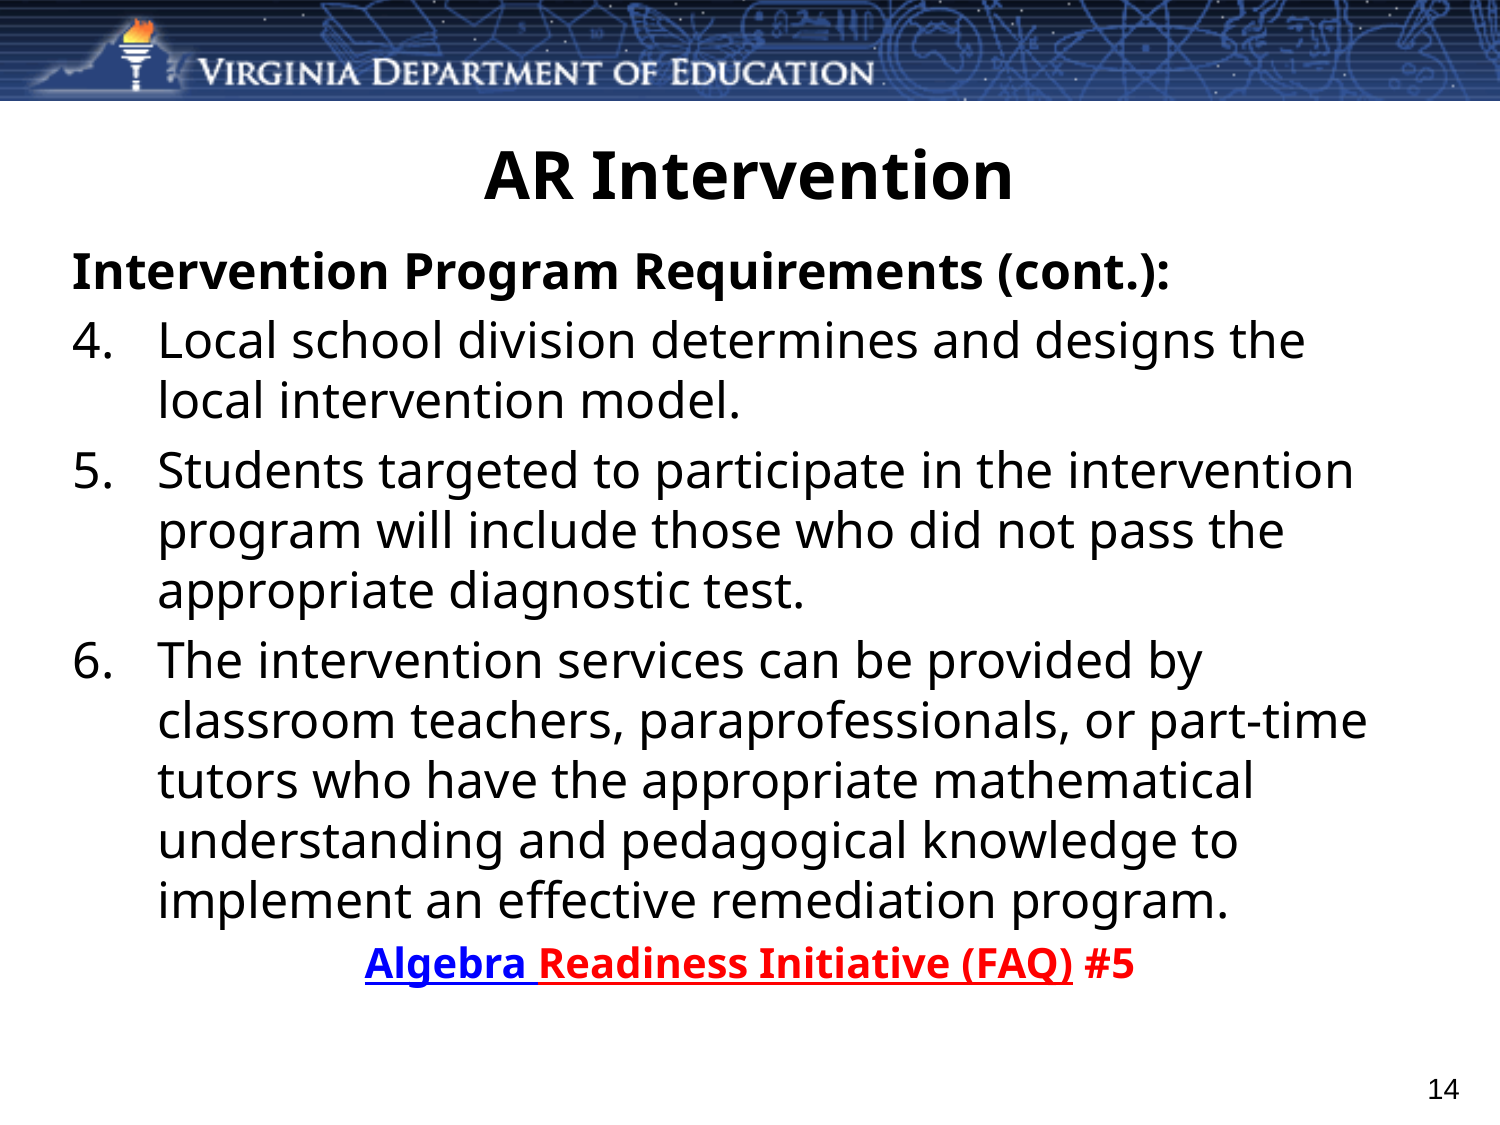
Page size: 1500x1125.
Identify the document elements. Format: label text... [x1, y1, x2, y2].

title AR Intervention [112, 97, 1388, 231]
subtitle Intervention Program Requirements (cont.): Local school division determines and designs the local intervention model. Students targeted to participate in the intervention program will include those who did not pass the appropriate diagnostic test. The intervention services can be provided by classroom teachers, paraprofessionals, or part-time tutors who have the appropriate mathematical understanding and pedagogical knowledge to implement an effective remediation program. Algebra Readiness Initiative (FAQ) #5 [57, 231, 1443, 1082]
picture [0, 0, 1500, 101]
slide_number 14 [1124, 1062, 1476, 1125]
